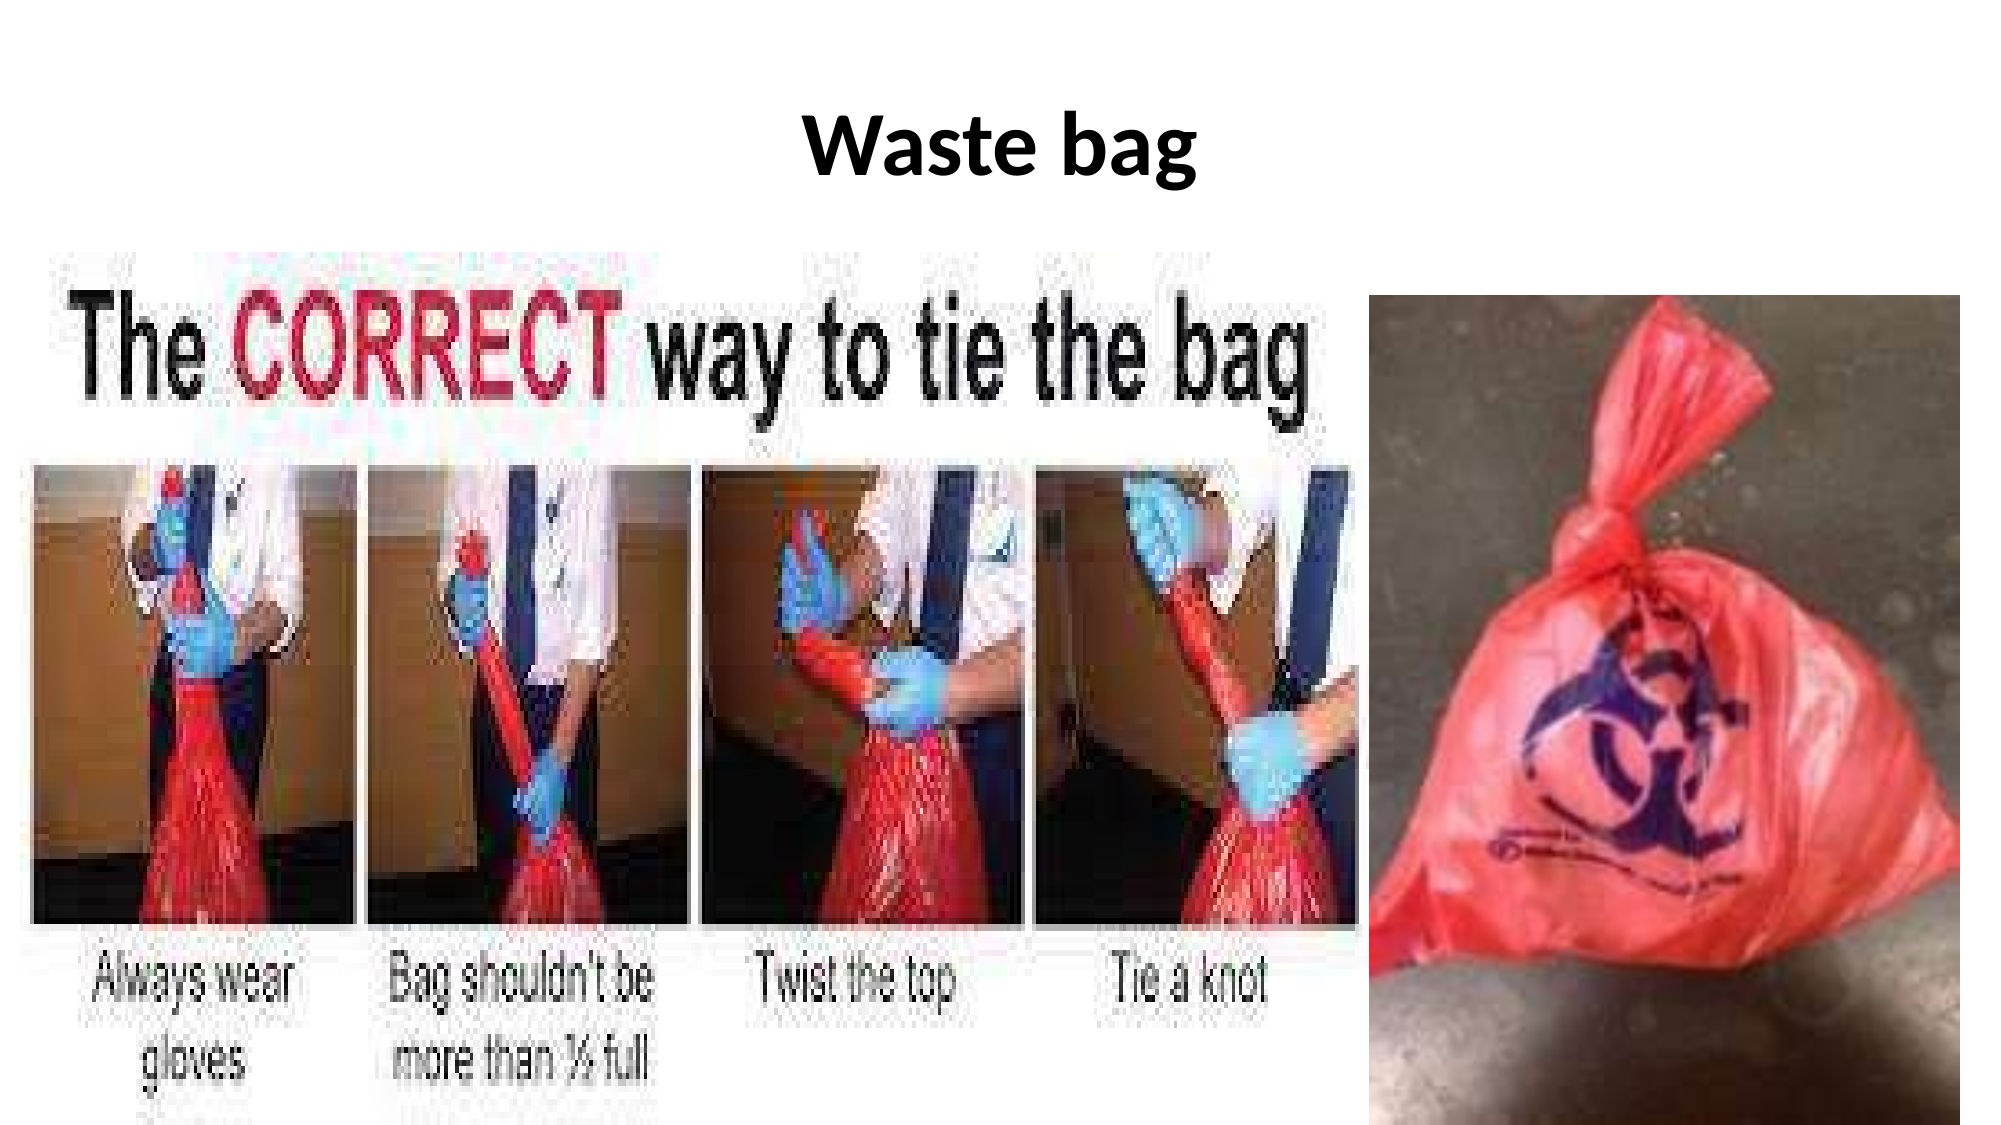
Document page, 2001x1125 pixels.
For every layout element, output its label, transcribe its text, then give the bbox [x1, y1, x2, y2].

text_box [19, 252, 1961, 1125]
title Waste bag [99, 45, 1900, 233]
